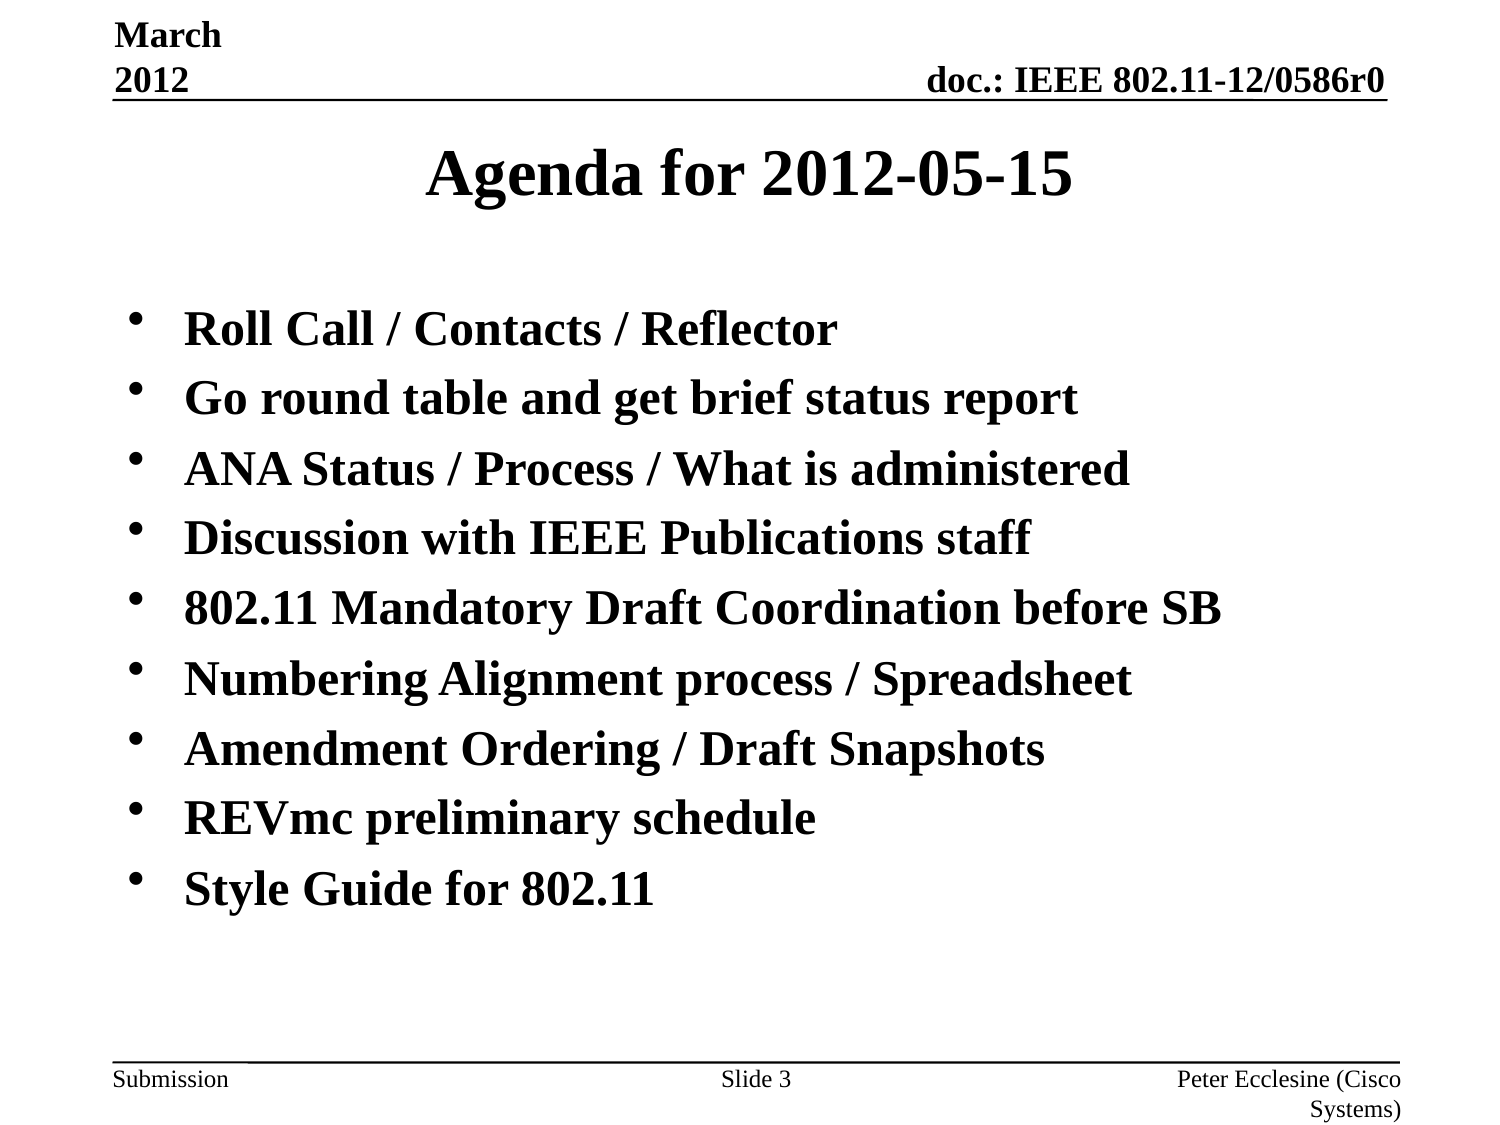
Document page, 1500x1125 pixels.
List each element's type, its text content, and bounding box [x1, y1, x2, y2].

title Agenda for 2012-05-15 [112, 112, 1388, 226]
list Roll Call / Contacts / Reflector Go round table and get brief status report ANA Status / Process / What is administered Discussion with IEEE Publications staff 802.11 Mandatory Draft Coordination before SB Numbering Alignment process / Spreadsheet Amendment Ordering / Draft Snapshots REVmc preliminary schedule Style Guide for 802.11 [112, 287, 1388, 1001]
slide_number Slide 3 [720, 1061, 792, 1093]
footer Peter Ecclesine (Cisco Systems) [1164, 1061, 1402, 1093]
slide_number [114, 54, 274, 101]
